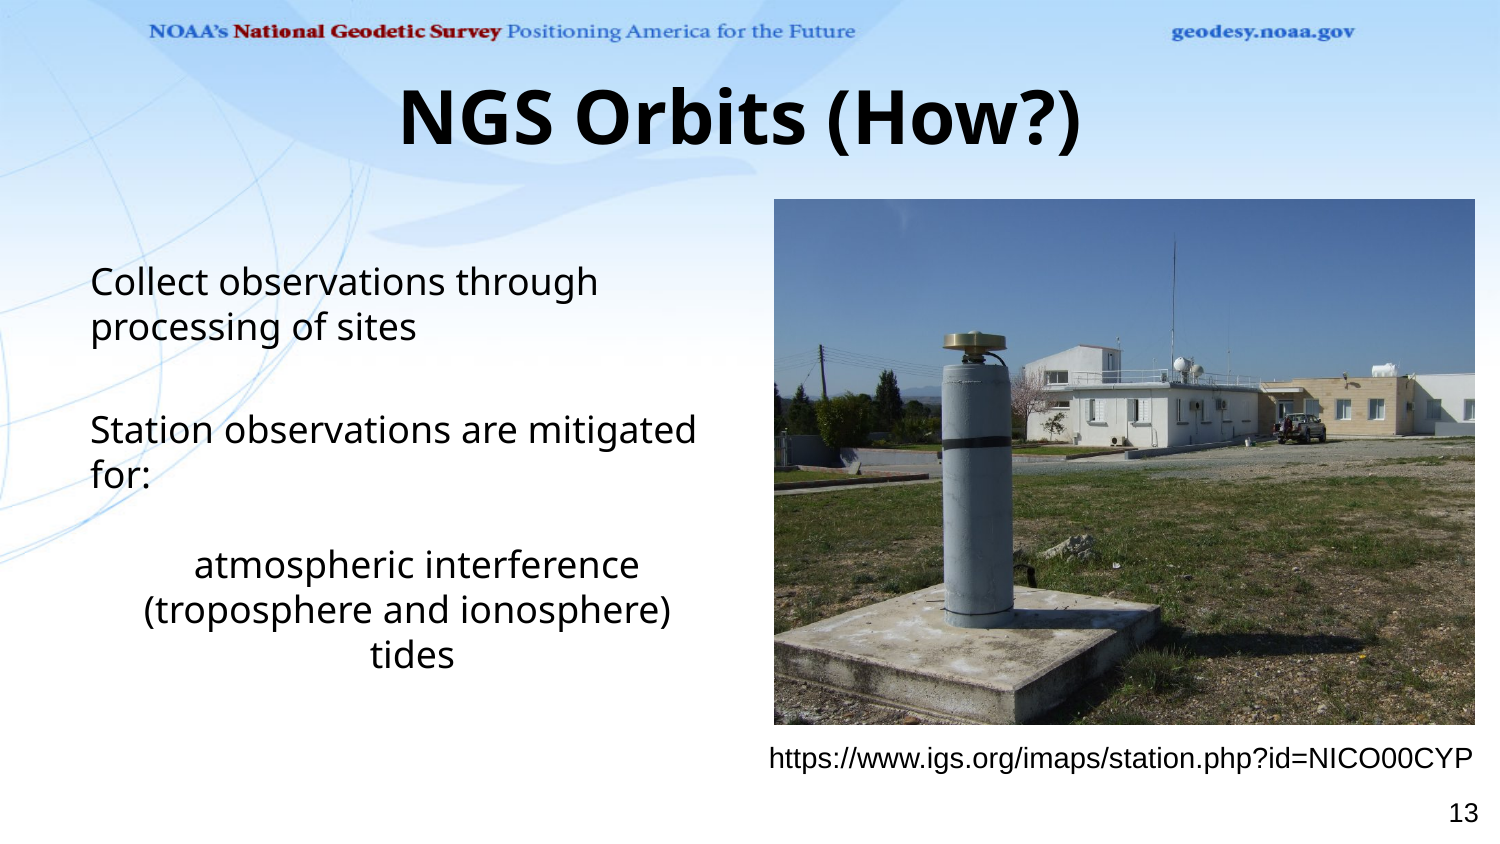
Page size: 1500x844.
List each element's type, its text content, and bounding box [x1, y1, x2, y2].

slide_number ‹#› [1403, 790, 1494, 844]
list Collect observations through processing of sites Station observations are mitigated for: atmospheric interference (troposphere and ionosphere) tides [75, 243, 750, 681]
text_box https://www.igs.org/imaps/station.php?id=NICO00CYP [753, 724, 1497, 790]
title NGS Orbits (How?) [75, 33, 1425, 175]
picture [0, 0, 1500, 844]
